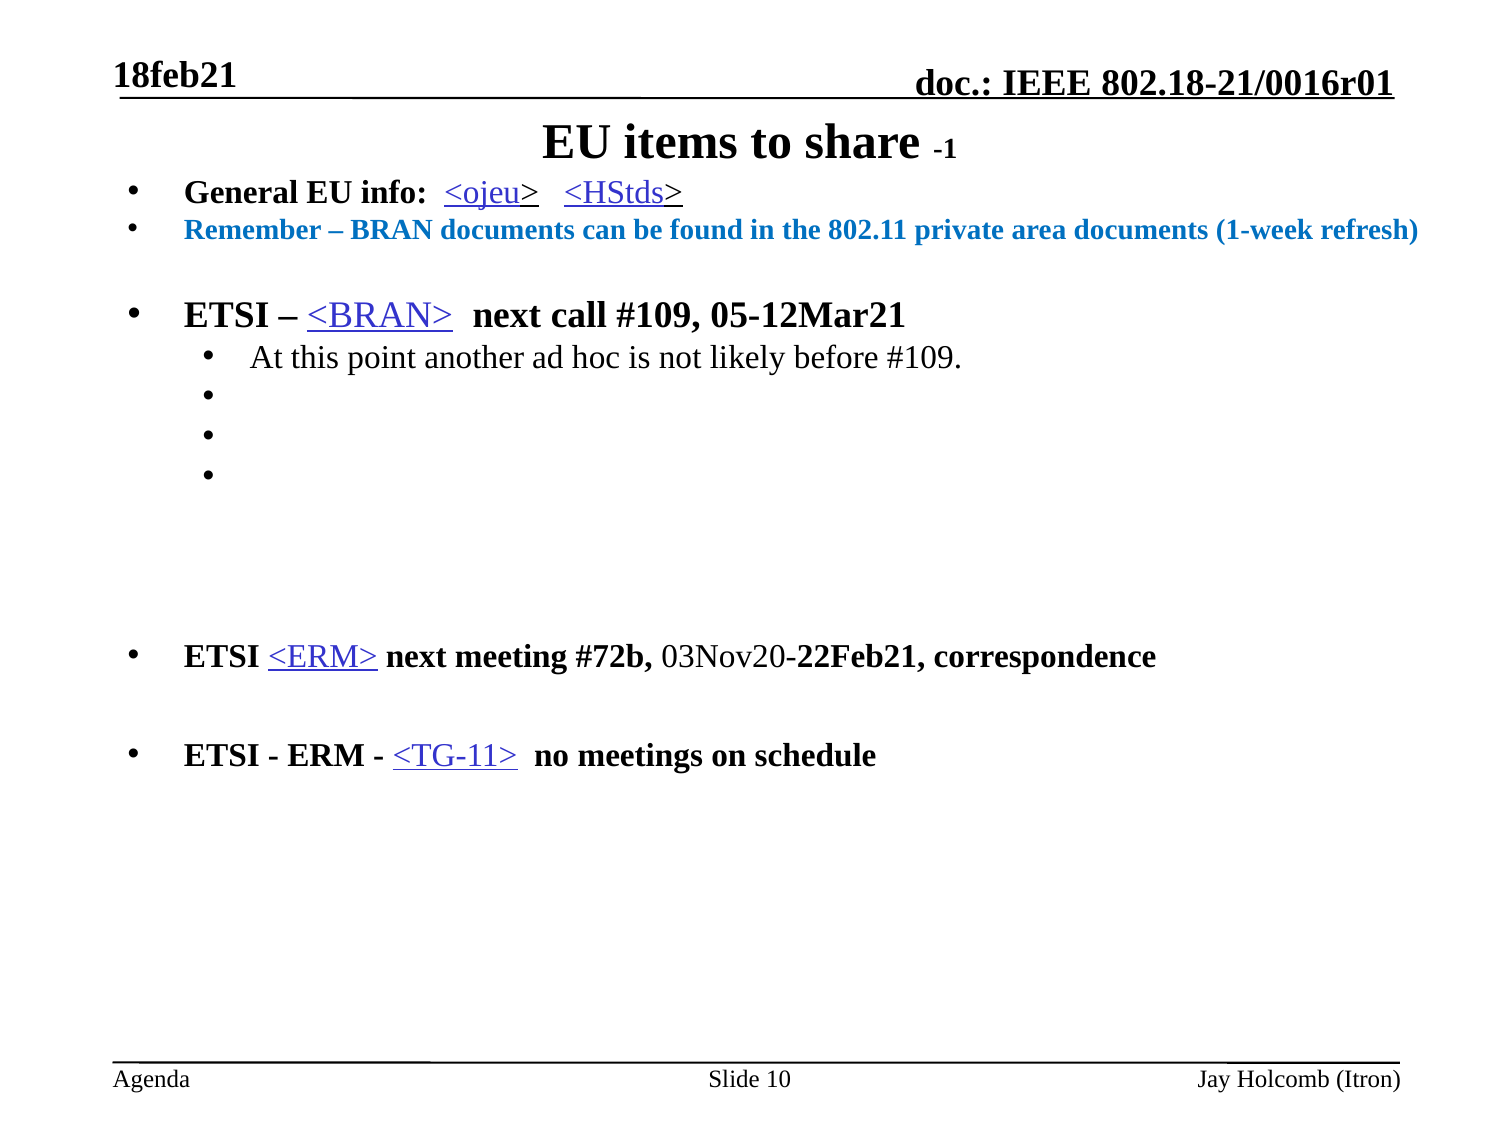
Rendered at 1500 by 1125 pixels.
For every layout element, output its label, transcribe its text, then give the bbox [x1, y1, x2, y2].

list General EU info: <ojeu> <HStds> Remember – BRAN documents can be found in the 802.11 private area documents (1-week refresh) ETSI – <BRAN> next call #109, 05-12Mar21 At this point another ad hoc is not likely before #109. ETSI <ERM> next meeting #72b, 03Nov20-22Feb21, correspondence ETSI - ERM - <TG-11> no meetings on schedule [112, 162, 1488, 1063]
title EU items to share -1 [112, 100, 1388, 162]
slide_number Slide 10 [699, 1061, 800, 1123]
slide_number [112, 49, 488, 95]
footer Jay Holcomb (Itron) [878, 1061, 1402, 1093]
